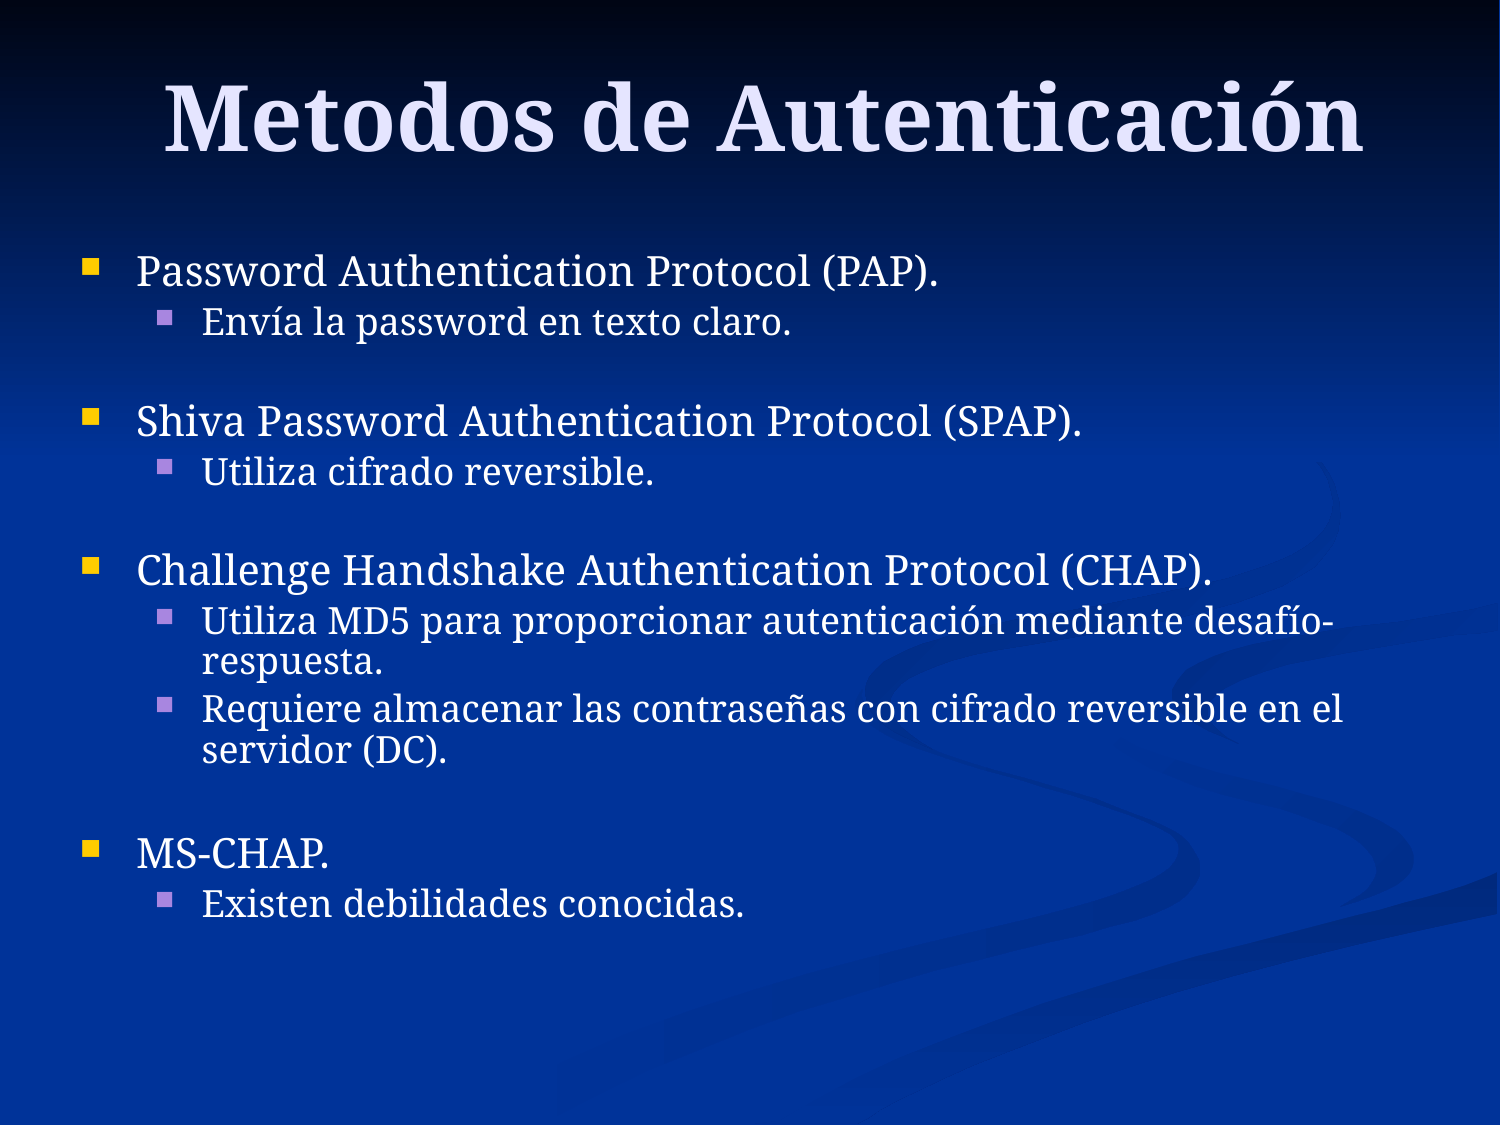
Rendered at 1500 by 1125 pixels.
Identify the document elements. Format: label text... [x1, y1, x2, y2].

title Metodos de Autenticación [76, 30, 1454, 200]
list Password Authentication Protocol (PAP). Envía la password en texto claro. Shiva Password Authentication Protocol (SPAP). Utiliza cifrado reversible. Challenge Handshake Authentication Protocol (CHAP). Utiliza MD5 para proporcionar autenticación mediante desafío-respuesta. Requiere almacenar las contraseñas con cifrado reversible en el servidor (DC). MS-CHAP. Existen debilidades conocidas. [64, 243, 1442, 941]
